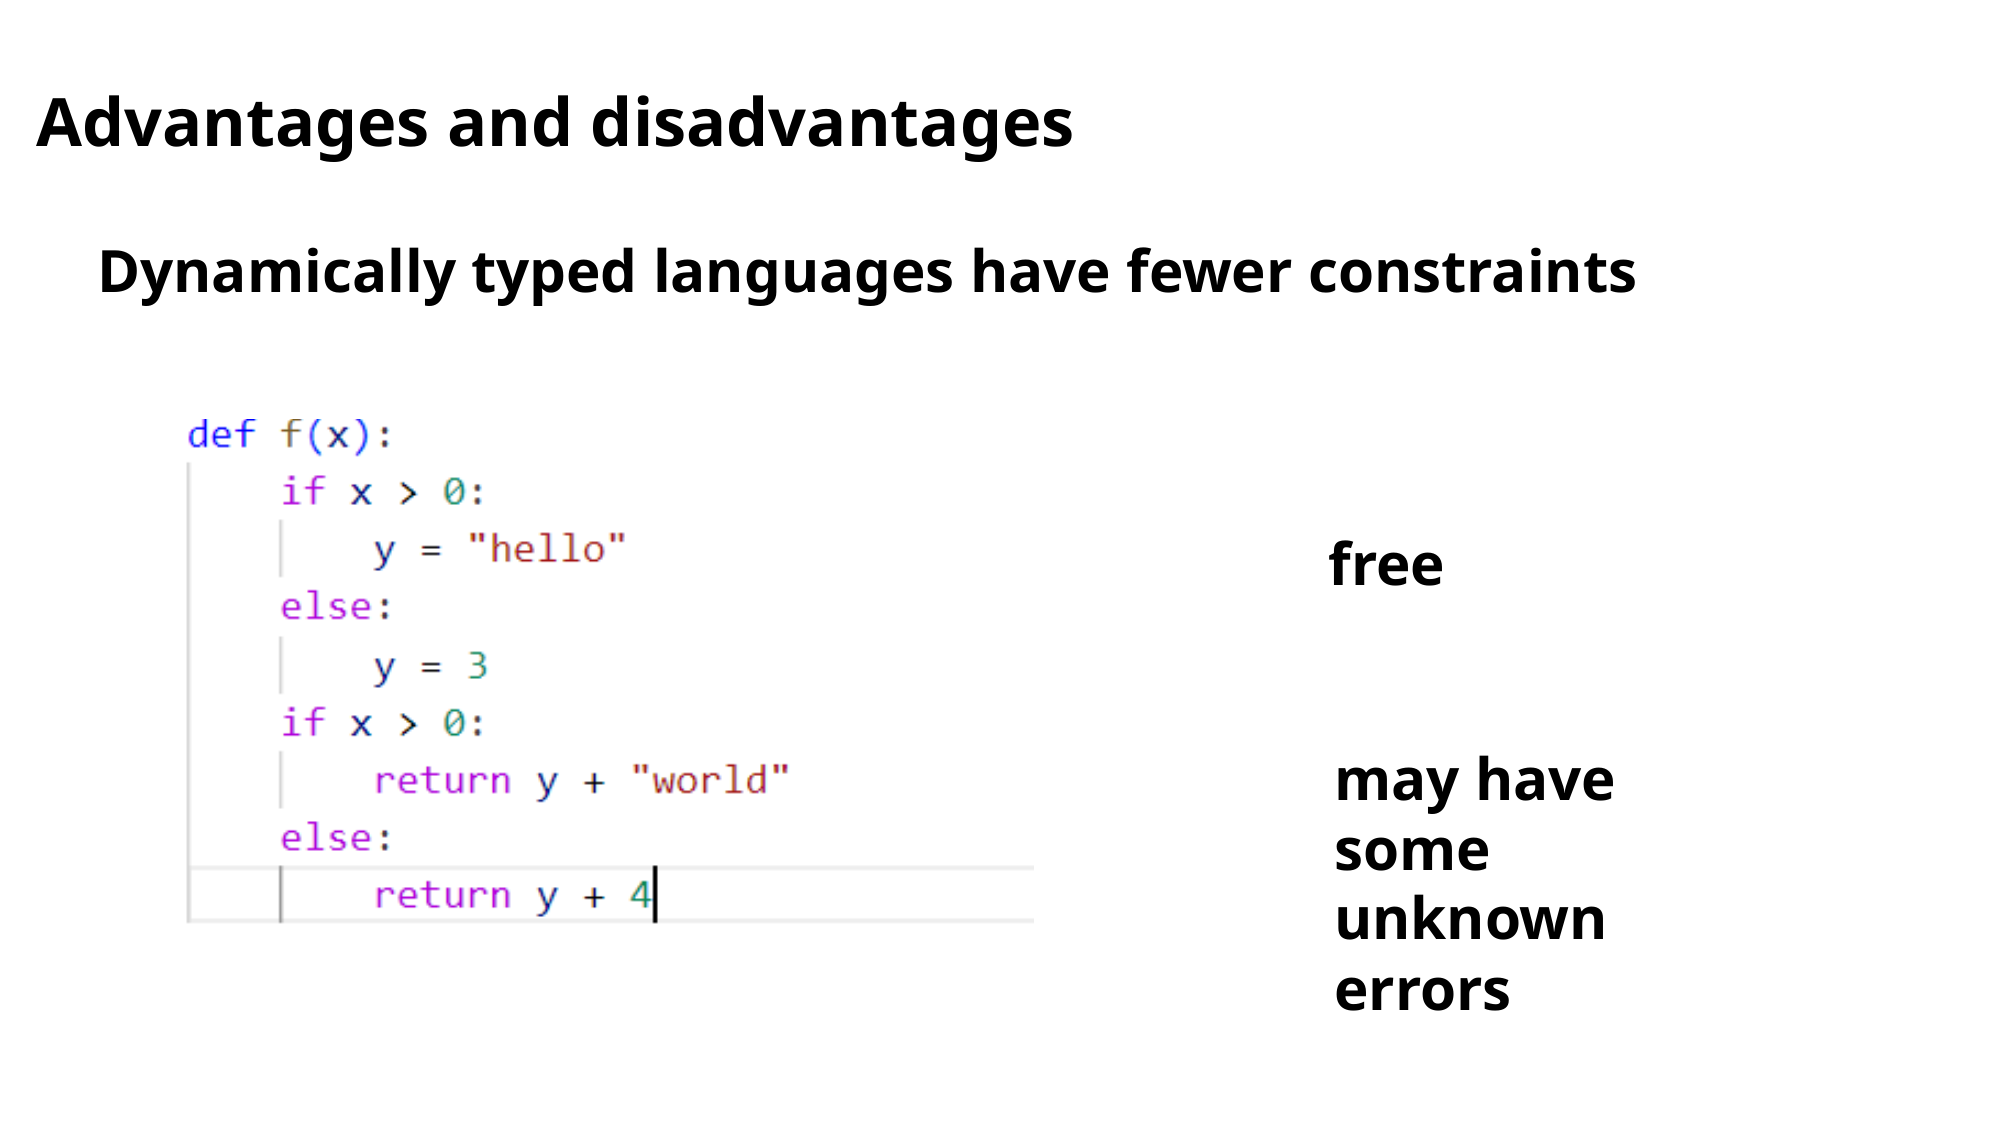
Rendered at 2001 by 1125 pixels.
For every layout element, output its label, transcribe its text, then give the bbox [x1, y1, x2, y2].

picture [172, 419, 1034, 950]
text_box free [1313, 519, 1460, 605]
text_box may have some unknown errors [1319, 734, 1779, 1029]
text_box Dynamically typed languages have fewer constraints [82, 226, 1653, 312]
text_box Advantages and disadvantages [21, 71, 1091, 167]
